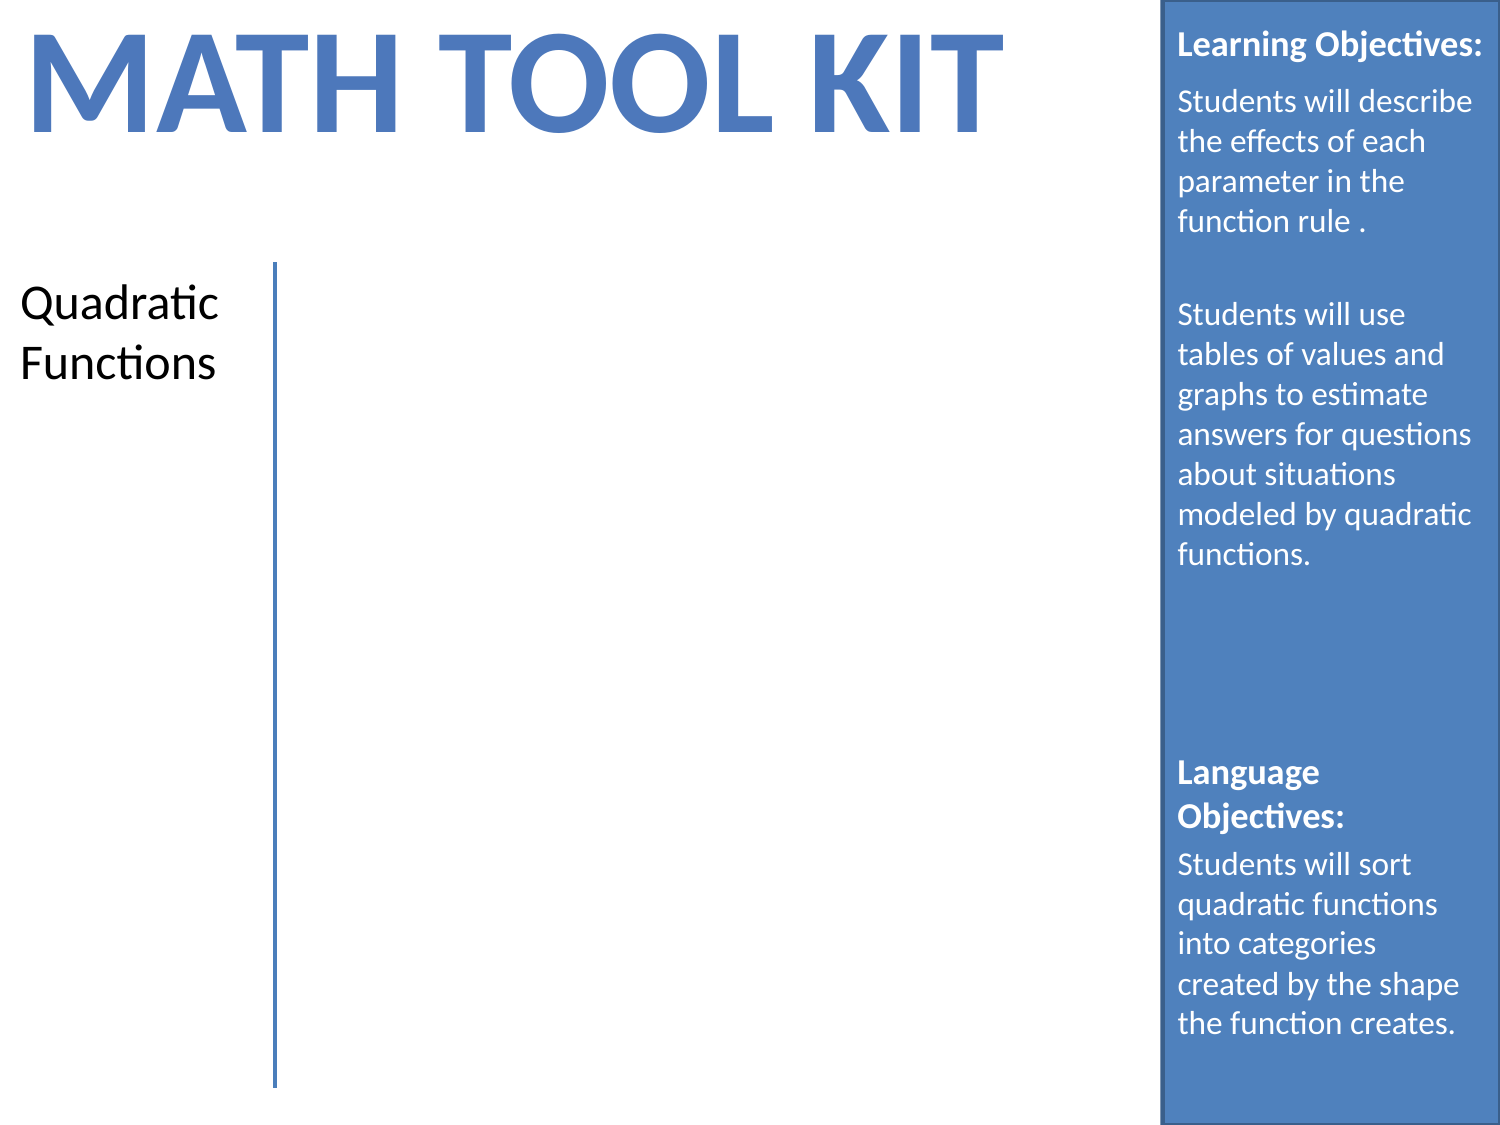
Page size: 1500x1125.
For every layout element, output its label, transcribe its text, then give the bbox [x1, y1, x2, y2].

list Students will sort quadratic functions into categories created by the shape the function creates. [1162, 834, 1500, 1125]
text_box Quadratic Functions [276, 262, 288, 398]
text_box Math Tool kit [9, 0, 1021, 170]
text_box Quadratic Functions [5, 262, 274, 398]
